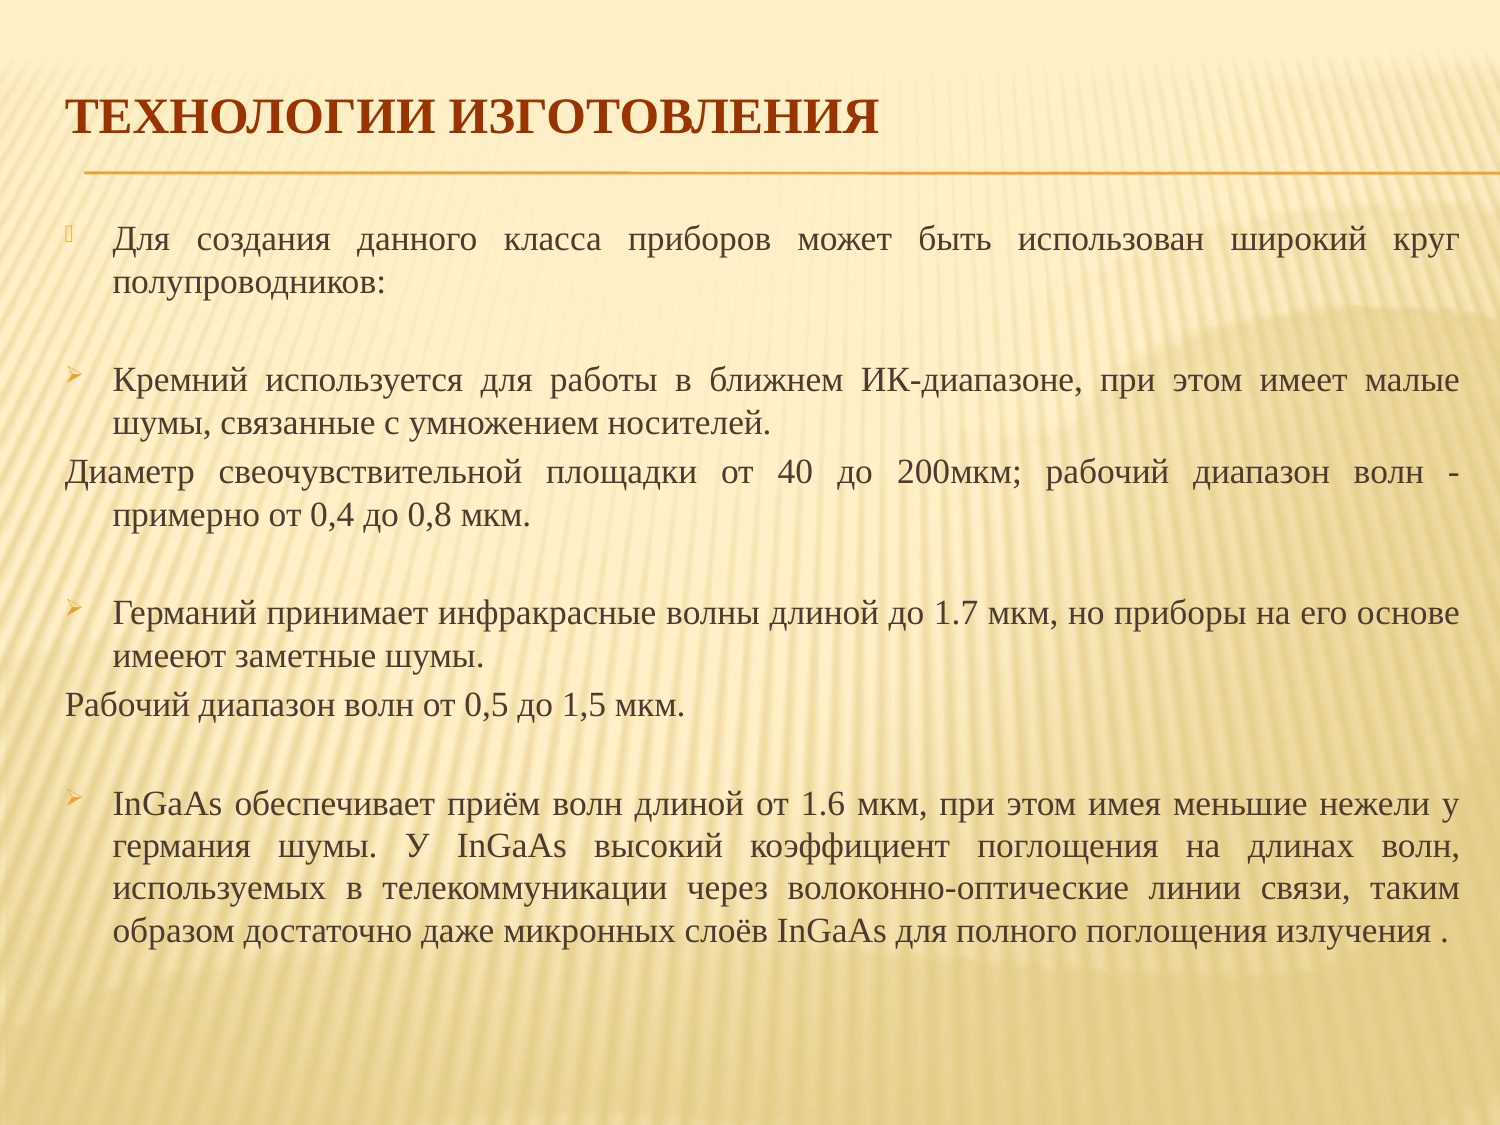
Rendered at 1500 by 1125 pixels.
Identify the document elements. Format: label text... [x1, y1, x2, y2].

list Для создания данного класса приборов может быть использован широкий круг полупроводников: Кремний используется для работы в ближнем ИК-диапазоне, при этом имеет малые шумы, связанные с умножением носителей. Диаметр свеочувствительной площадки от 40 до 200мкм; рабочий диапазон волн - примерно от 0,4 до 0,8 мкм. Германий принимает инфракрасные волны длиной до 1.7 мкм, но приборы на его основе имееют заметные шумы. Рабочий диапазон волн от 0,5 до 1,5 мкм. InGaAs обеспечивает приём волн длиной от 1.6 мкм, при этом имея меньшие нежели у германия шумы. У InGaAs высокий коэффициент поглощения на длинах волн, используемых в телекоммуникации через волоконно-оптические линии связи, таким образом достаточно даже микронных слоёв InGaAs для полного поглощения излучения . [50, 208, 1475, 998]
title Технологии изготовления [50, 75, 1475, 208]
